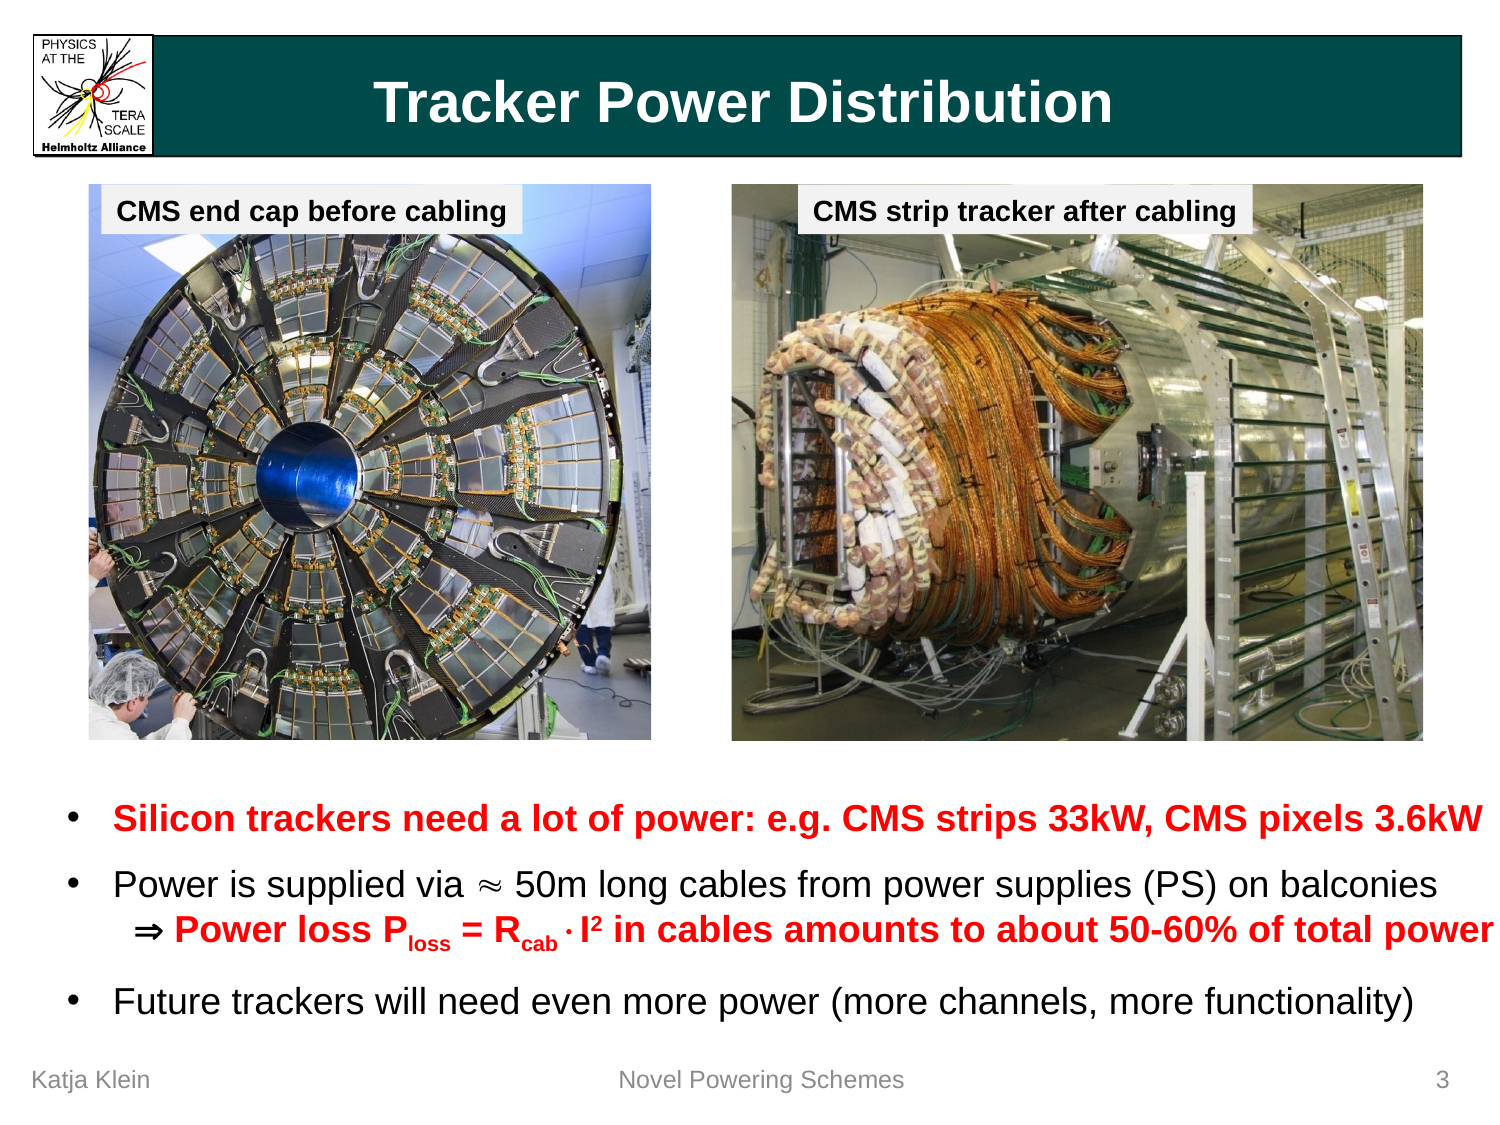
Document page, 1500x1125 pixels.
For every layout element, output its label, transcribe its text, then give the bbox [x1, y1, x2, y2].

picture [88, 184, 652, 740]
picture [35, 35, 1465, 159]
slide_number 3 [1265, 1054, 1465, 1103]
footer Novel Powering Schemes [363, 1054, 1161, 1103]
picture [731, 184, 1424, 741]
title Tracker Power Distribution [163, 46, 1325, 153]
slide_number Katja Klein [16, 1054, 223, 1103]
picture [34, 36, 152, 154]
text_box Silicon trackers need a lot of power: e.g. CMS strips 33kW, CMS pixels 3.6kW Power is supplied via  50m long cables from power supplies (PS) on balconies  Power loss Ploss = RcabI2 in cables amounts to about 50-60% of total power Future trackers will need even more power (more channels, more functionality) [52, 786, 1500, 1030]
